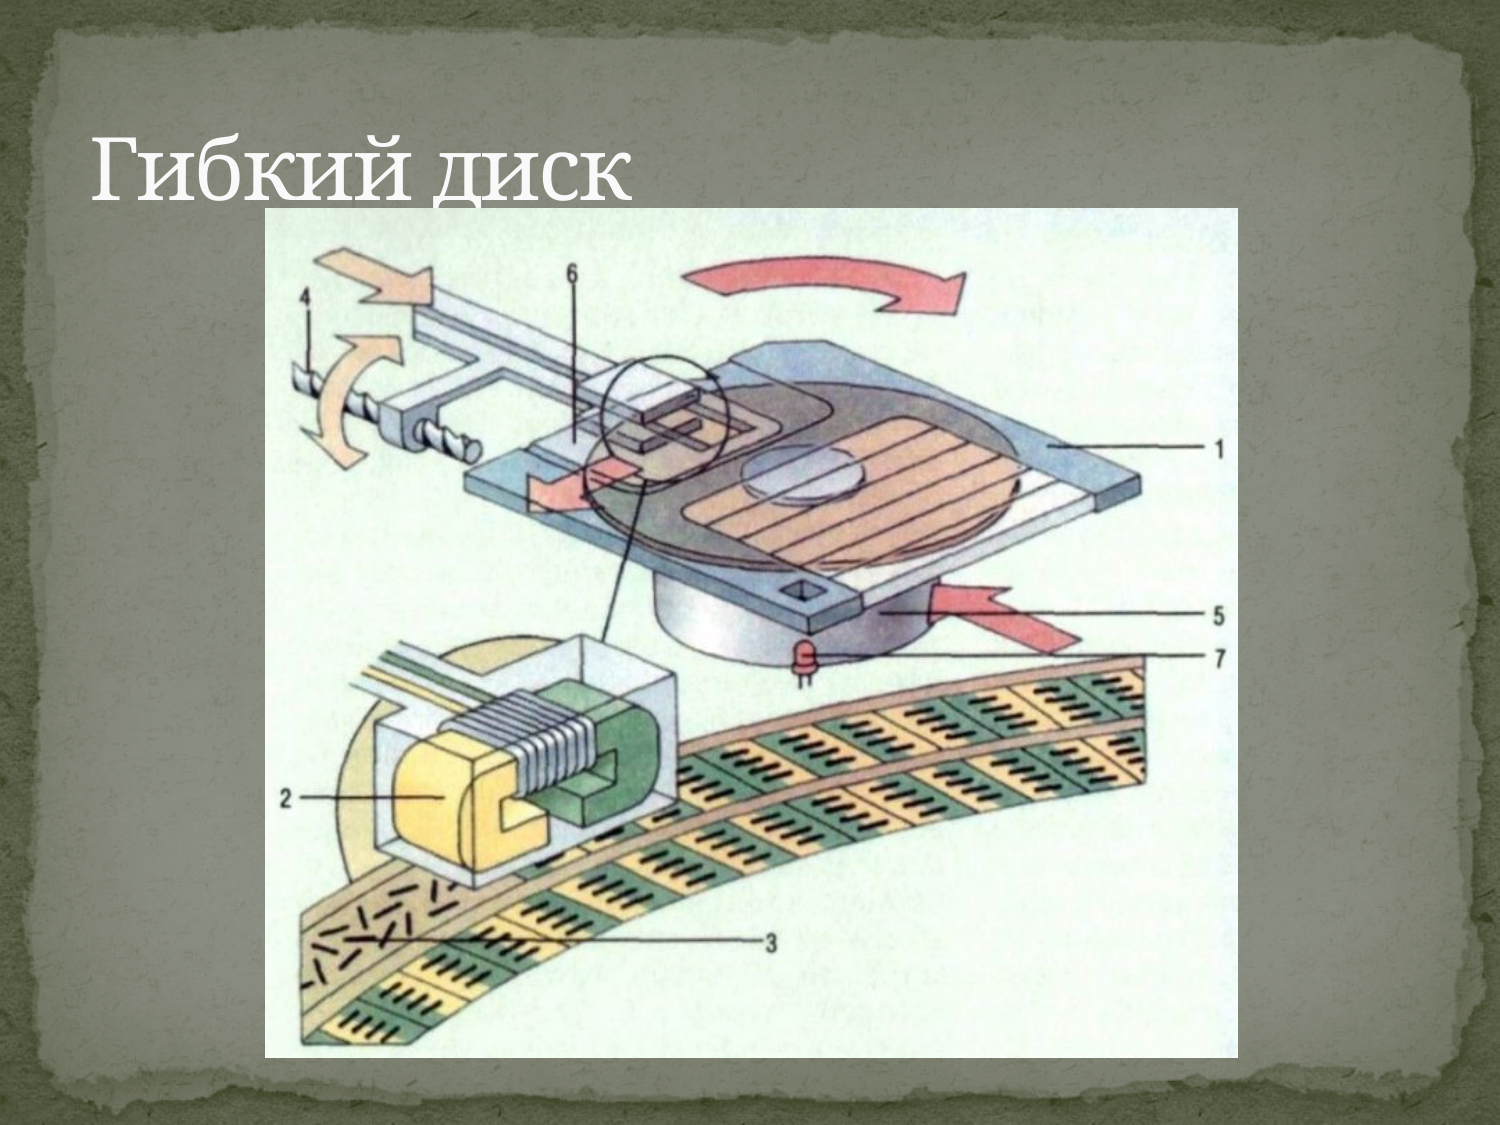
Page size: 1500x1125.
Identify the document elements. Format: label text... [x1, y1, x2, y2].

picture [265, 208, 1238, 1058]
title Гибкий диск [74, 24, 1425, 225]
